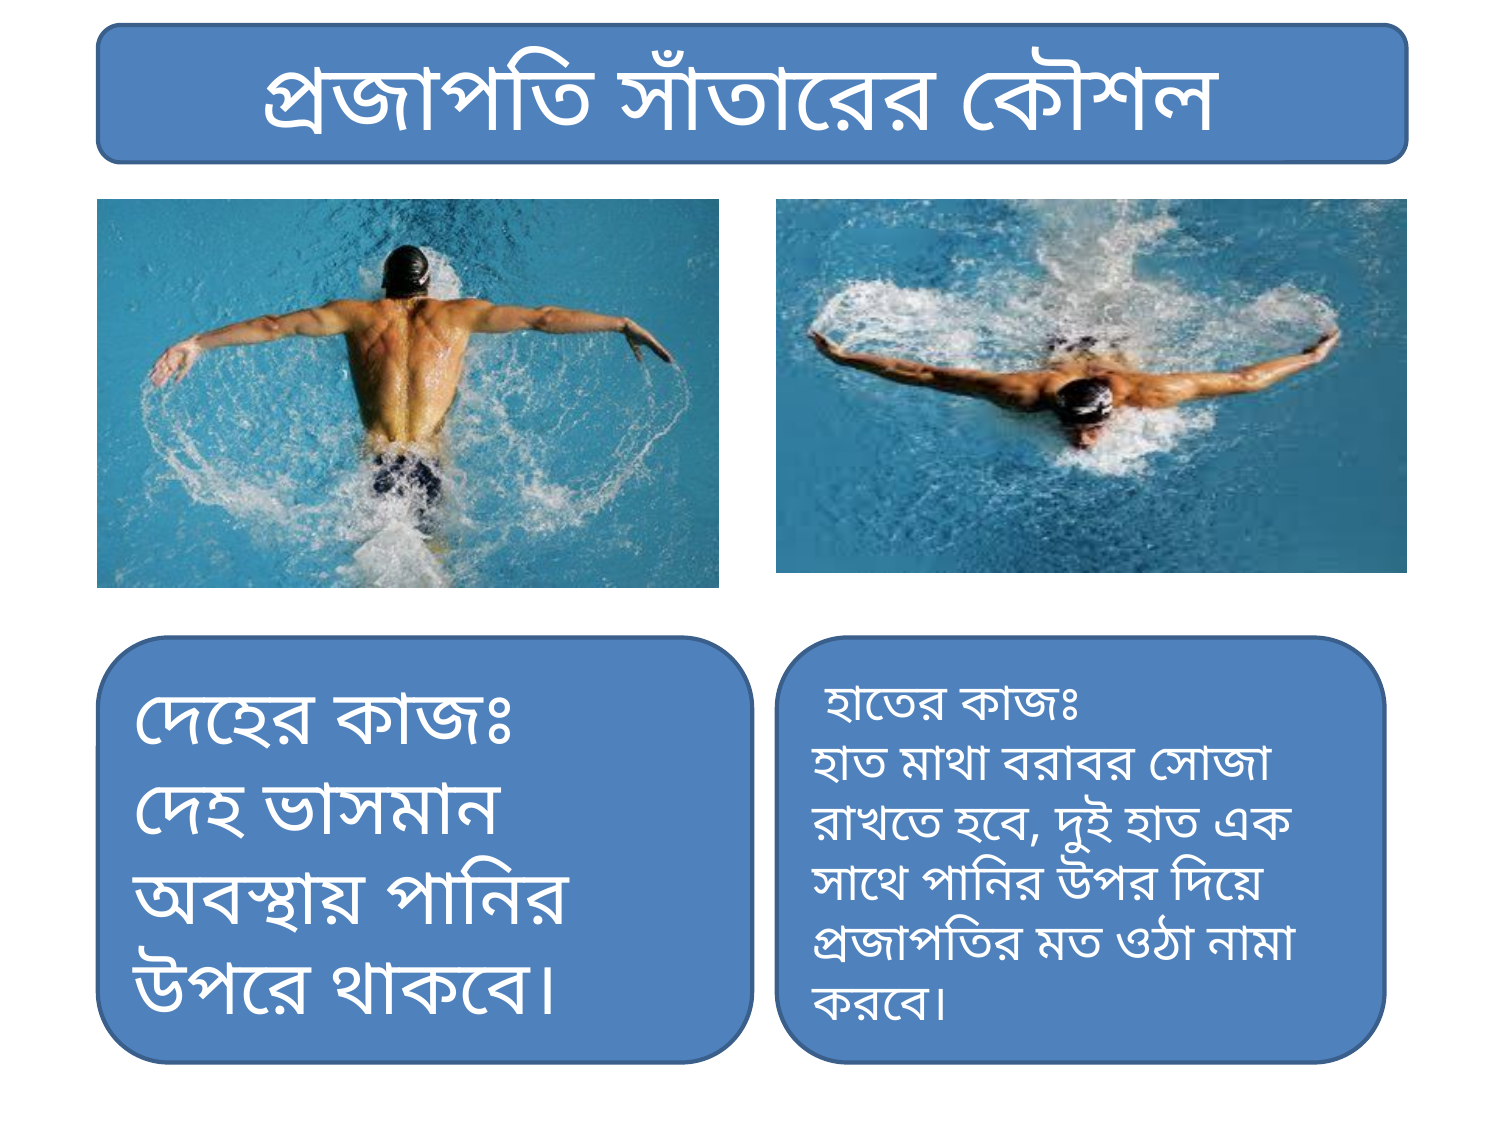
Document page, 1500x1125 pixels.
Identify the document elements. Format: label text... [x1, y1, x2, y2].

picture [97, 199, 719, 588]
text_box দেহের কাজঃ দেহ ভাসমান অবস্থায় পানির উপরে থাকবে। [95, 635, 755, 1065]
text_box হাতের কাজঃ হাত মাথা বরাবর সোজা রাখতে হবে, দুই হাত এক সাথে পানির উপর দিয়ে প্রজাপতির মত ওঠা নামা করবে। [774, 635, 1387, 1065]
text_box প্রজাপতি সাঁতারের কৌশল [95, 22, 1409, 165]
picture [776, 199, 1407, 574]
